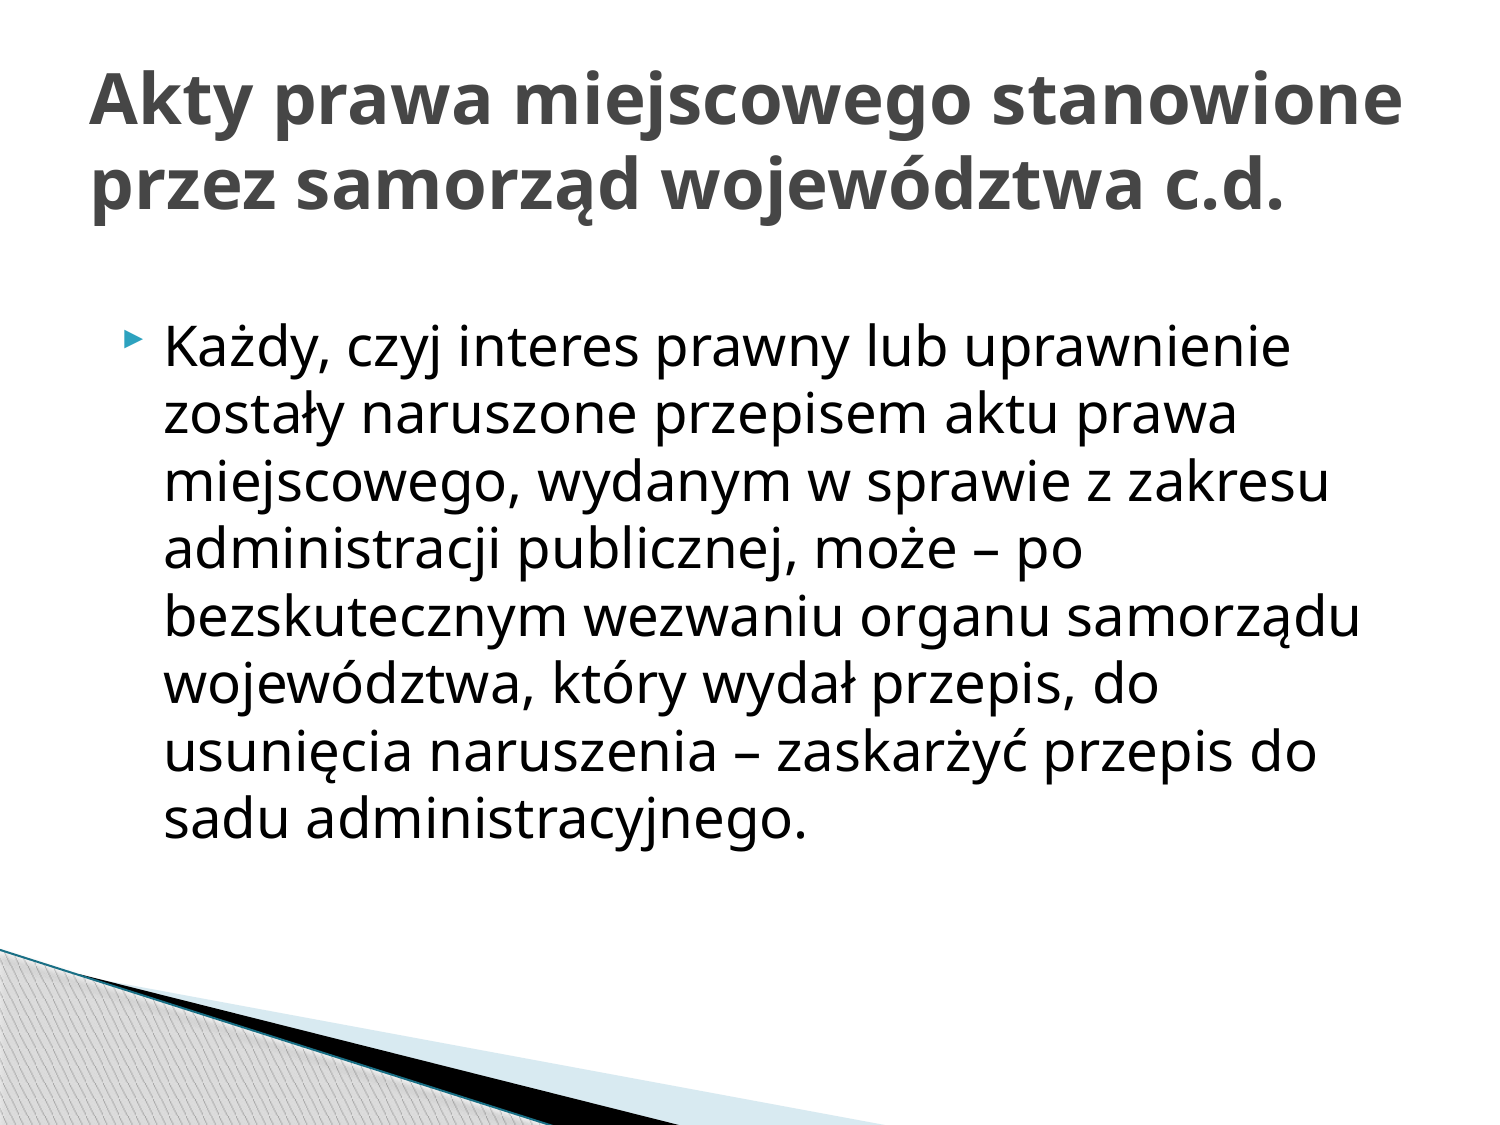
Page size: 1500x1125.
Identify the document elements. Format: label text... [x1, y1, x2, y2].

list Każdy, czyj interes prawny lub uprawnienie zostały naruszone przepisem aktu prawa miejscowego, wydanym w sprawie z zakresu administracji publicznej, może – po bezskutecznym wezwaniu organu samorządu województwa, który wydał przepis, do usunięcia naruszenia – zaskarżyć przepis do sadu administracyjnego. [88, 302, 1439, 1046]
title Akty prawa miejscowego stanowione przez samorząd województwa c.d. [75, 45, 1425, 233]
